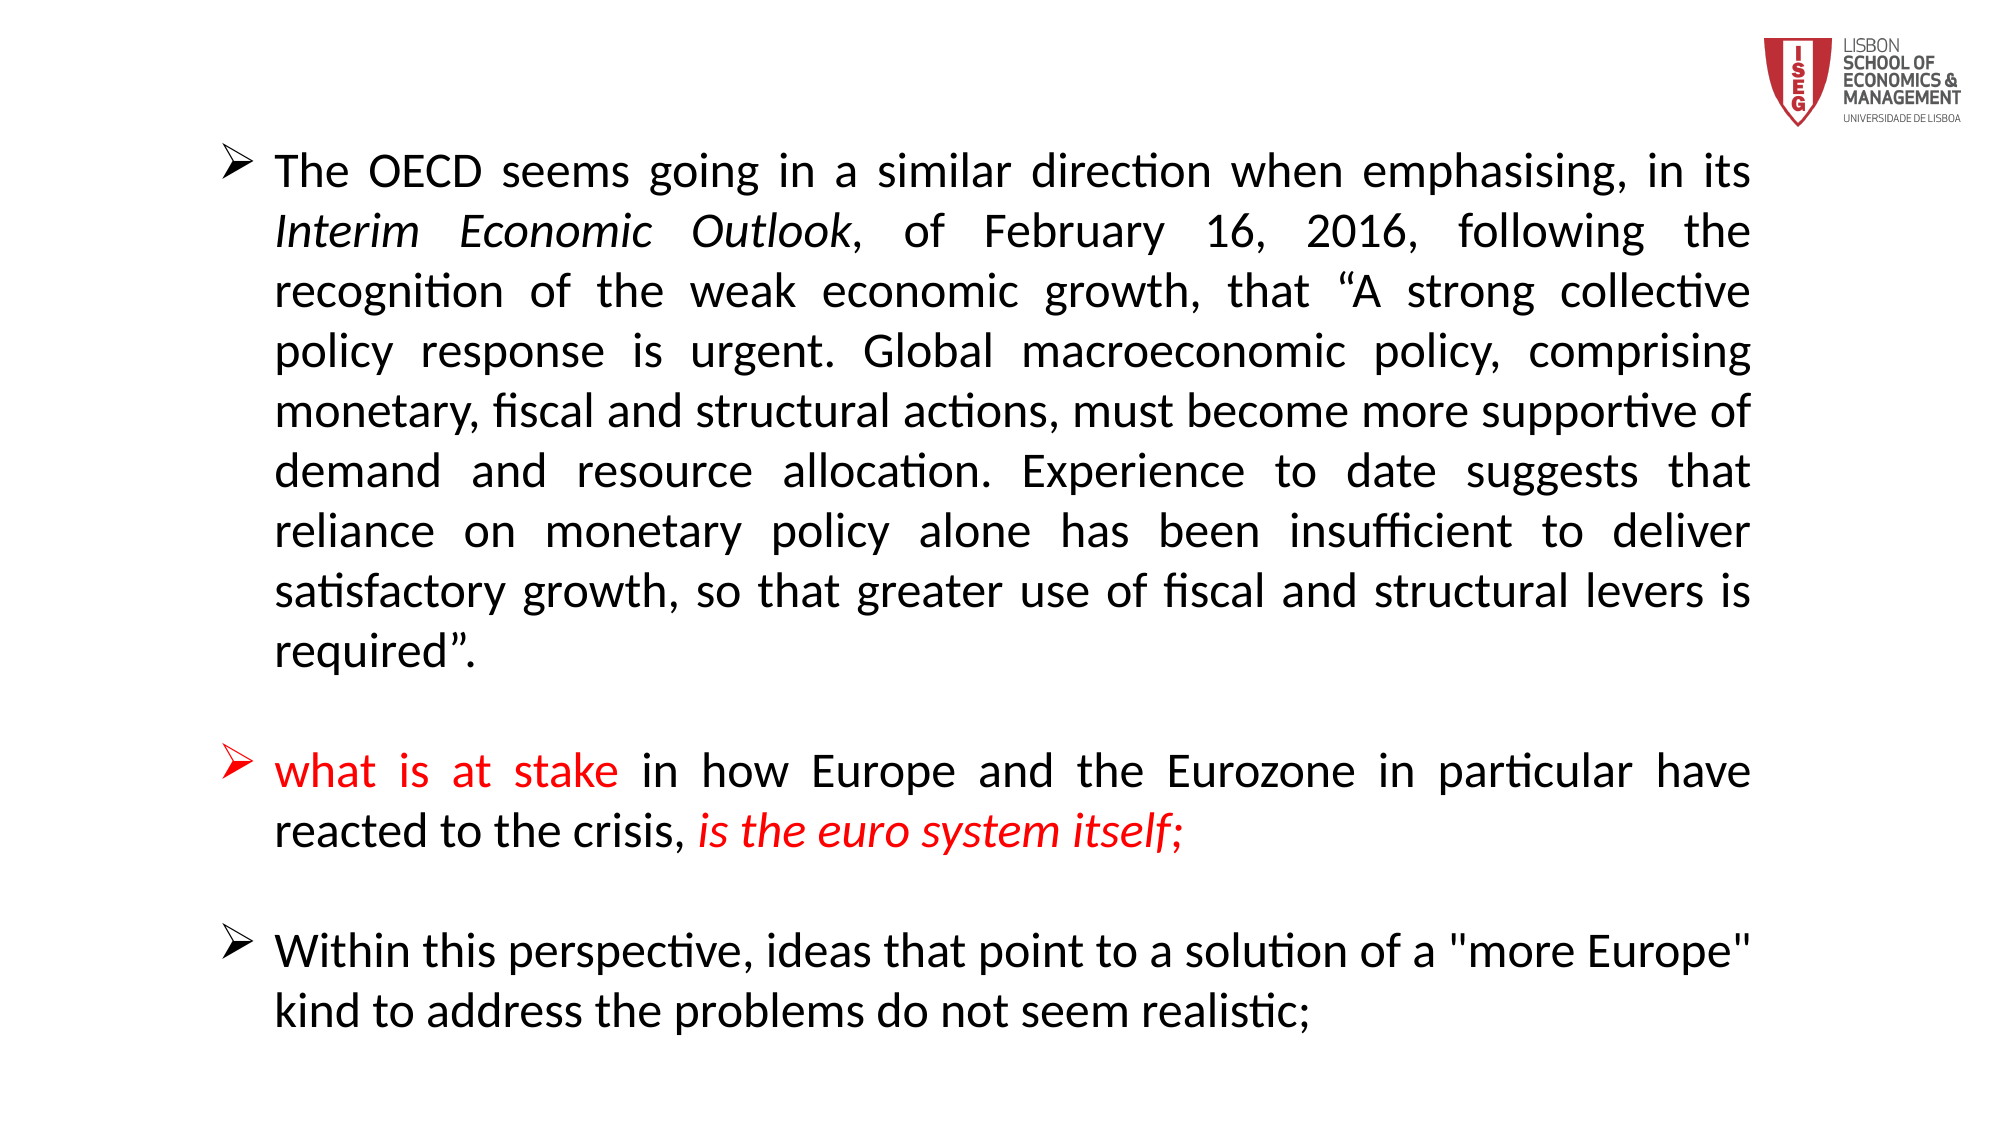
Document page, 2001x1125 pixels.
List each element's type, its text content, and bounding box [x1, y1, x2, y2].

picture [1764, 38, 1961, 127]
text_box The OECD seems going in a similar direction when emphasising, in its Interim Economic Outlook, of February 16, 2016, following the recognition of the weak economic growth, that “A strong collective policy response is urgent. Global macroeconomic policy, comprising monetary, fiscal and structural actions, must become more supportive of demand and resource allocation. Experience to date suggests that reliance on monetary policy alone has been insufficient to deliver satisfactory growth, so that greater use of fiscal and structural levers is required”. what is at stake in how Europe and the Eurozone in particular have reacted to the crisis, is the euro system itself; Within this perspective, ideas that point to a solution of a "more Europe" kind to address the problems do not seem realistic; [203, 130, 1767, 1046]
